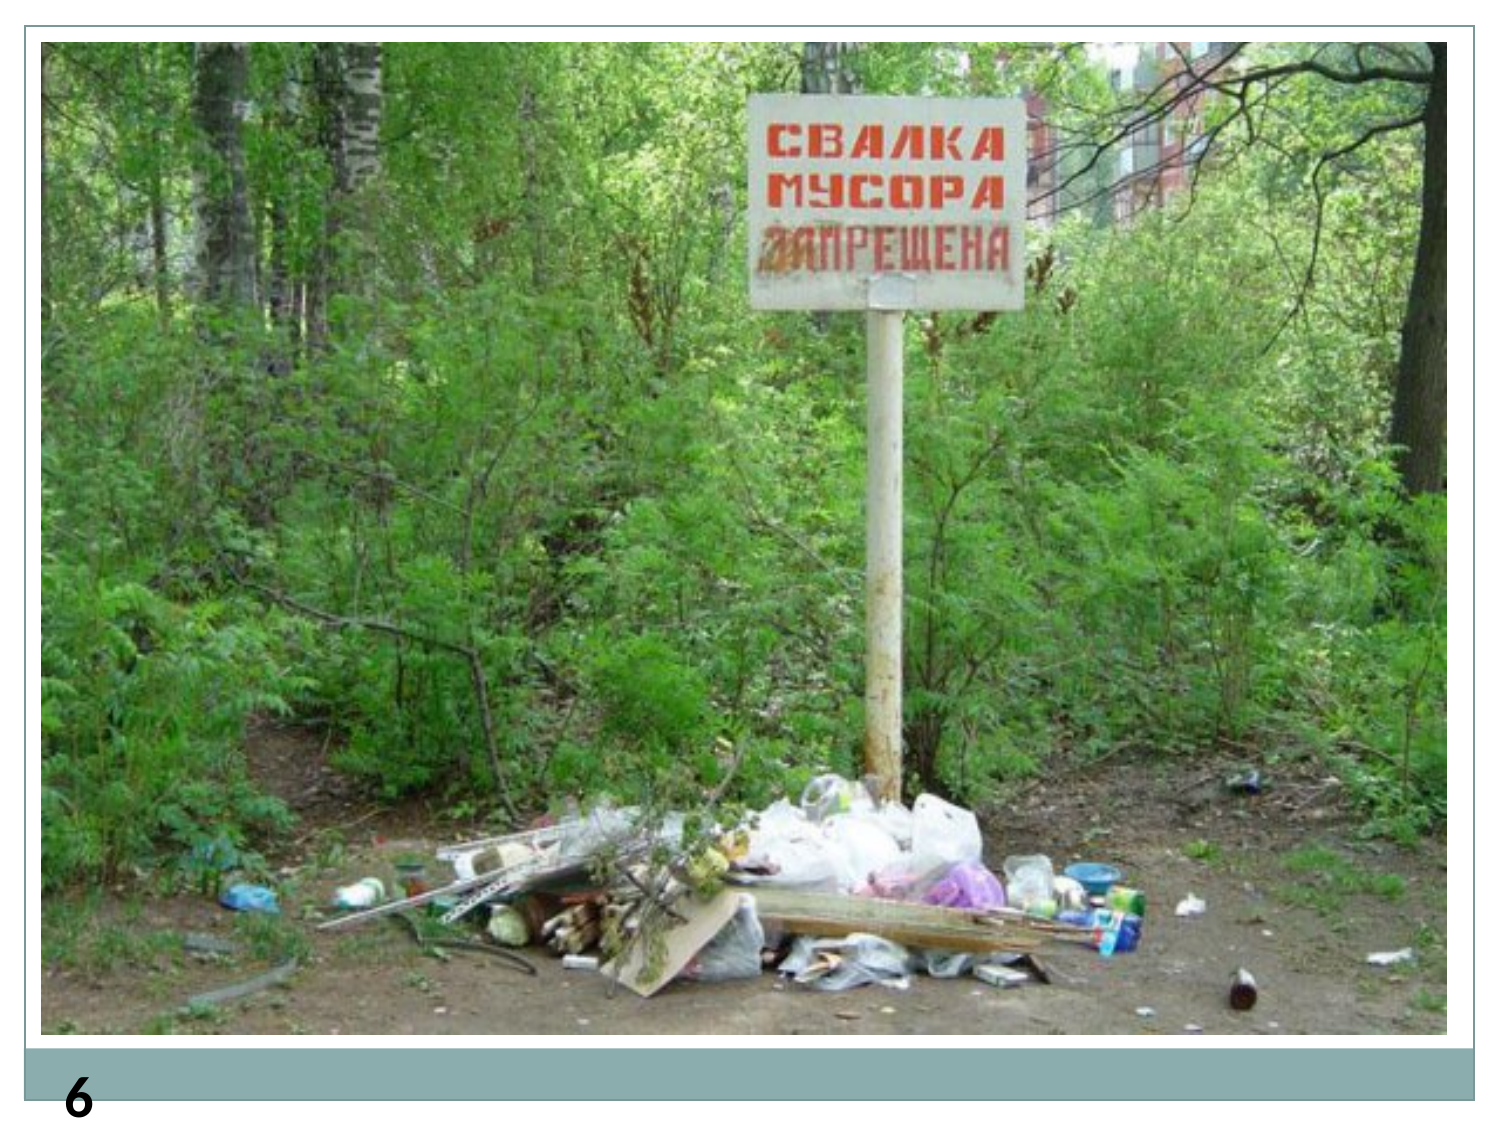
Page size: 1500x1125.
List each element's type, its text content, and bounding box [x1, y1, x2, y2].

footer 6 [50, 1051, 638, 1112]
picture [41, 42, 1448, 1036]
